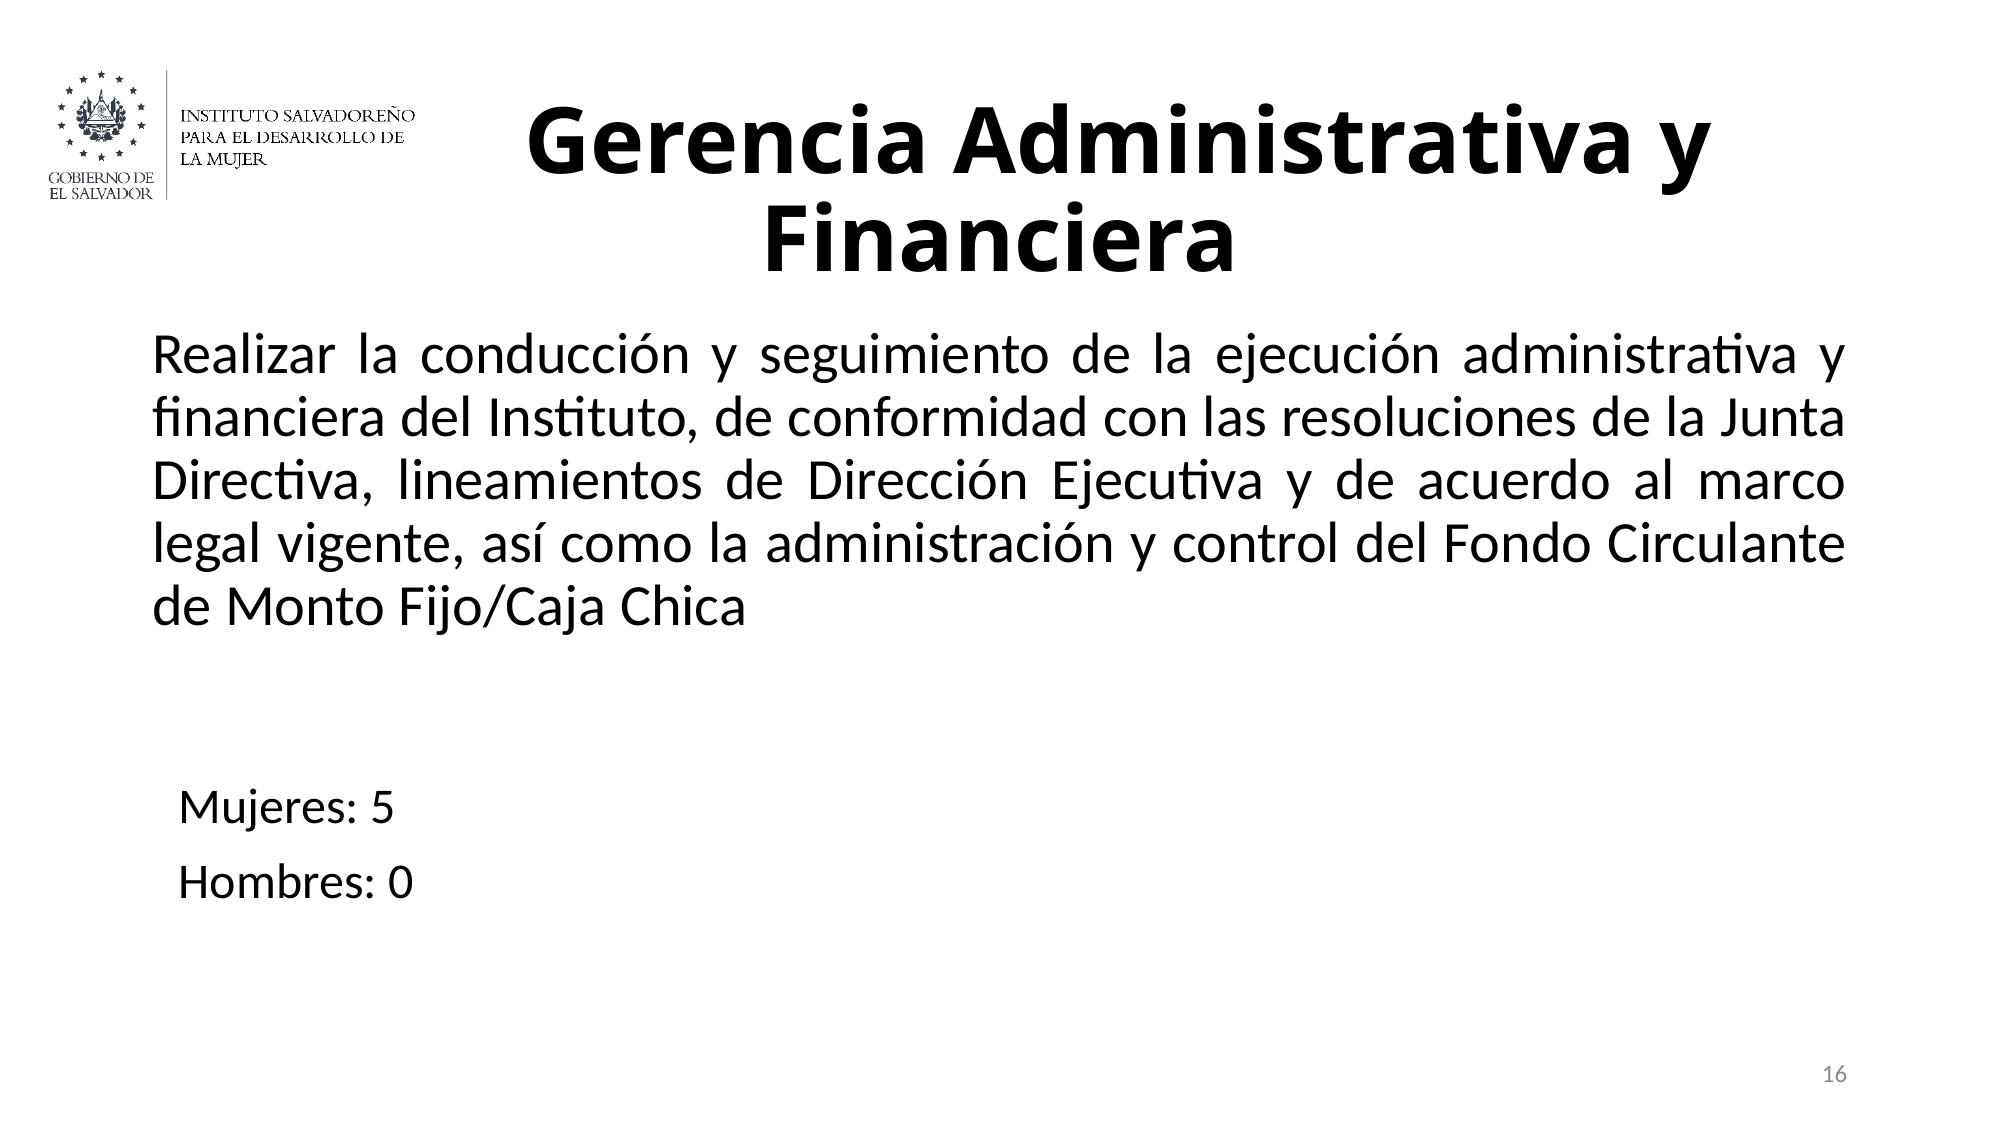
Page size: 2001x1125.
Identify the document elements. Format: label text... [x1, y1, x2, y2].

title Gerencia Administrativa y Financiera [137, 84, 1863, 302]
picture [38, 59, 424, 208]
slide_number 16 [1412, 1042, 1863, 1103]
text_box Mujeres: 5 Hombres: 0 [163, 772, 556, 934]
list Realizar la conducción y seguimiento de la ejecución administrativa y financiera del Instituto, de conformidad con las resoluciones de la Junta Directiva, lineamientos de Dirección Ejecutiva y de acuerdo al marco legal vigente, así como la administración y control del Fondo Circulante de Monto Fijo/Caja Chica [137, 315, 1863, 1030]
